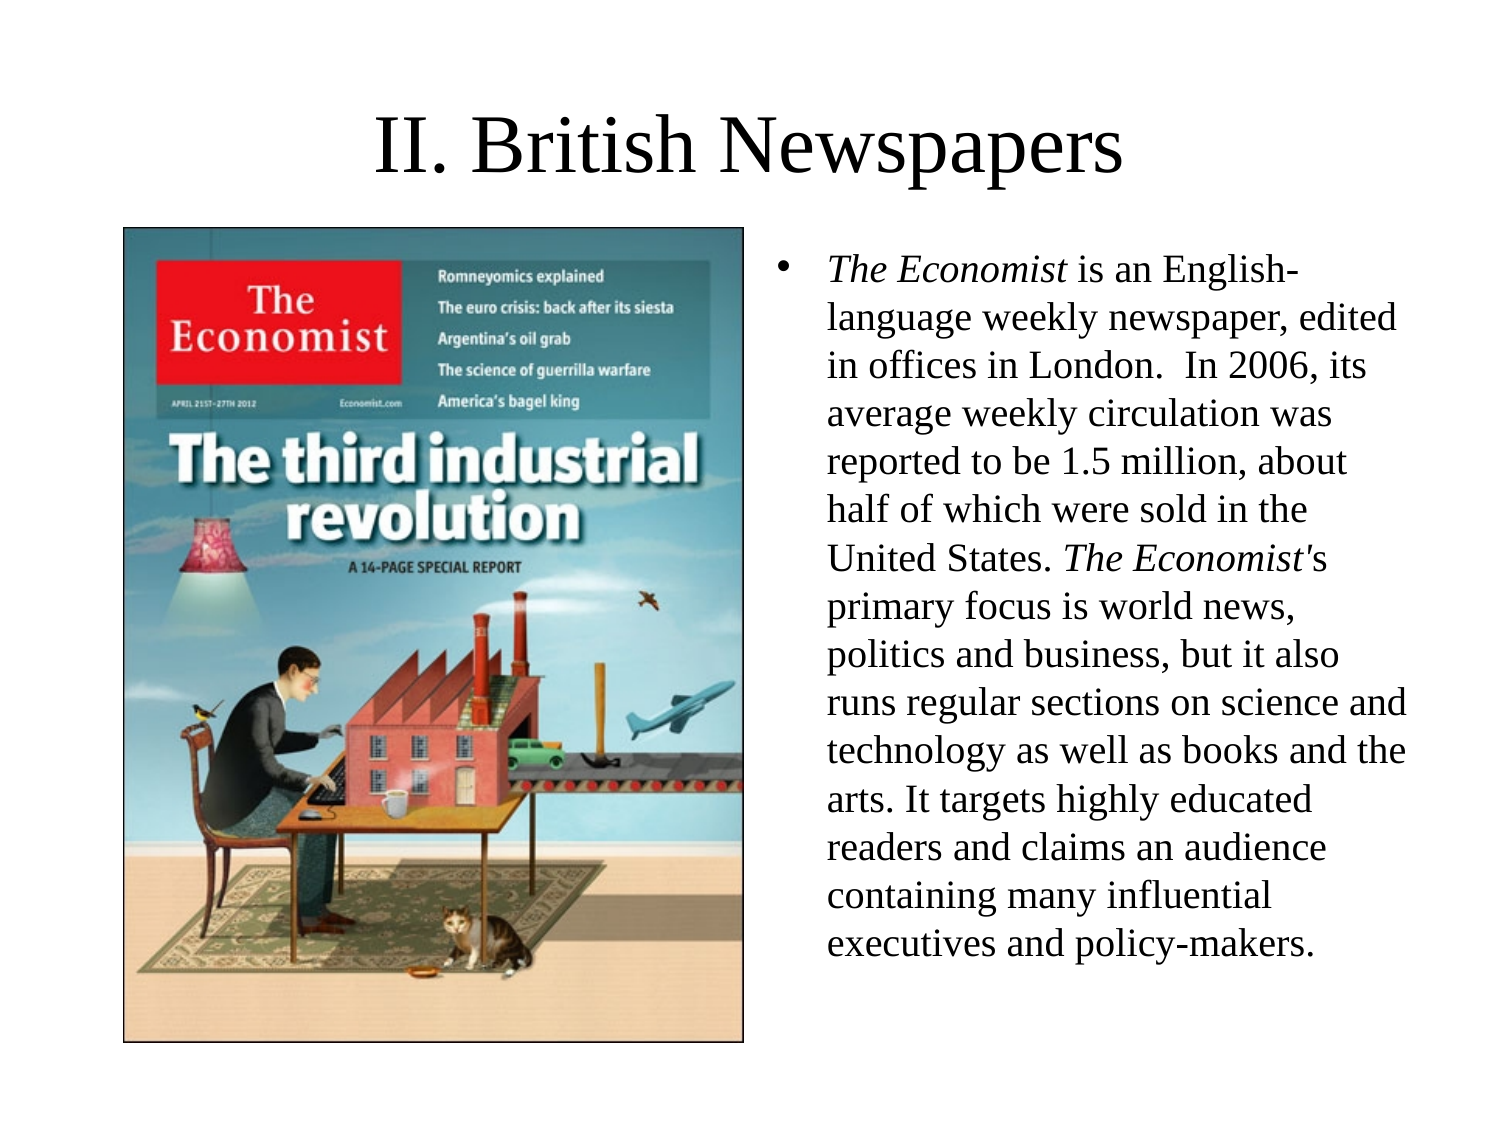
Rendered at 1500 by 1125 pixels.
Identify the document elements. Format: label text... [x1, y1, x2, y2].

title II. British Newspapers [75, 45, 1425, 233]
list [123, 227, 744, 1044]
list The Economist is an English-language weekly newspaper, edited in offices in London. In 2006, its average weekly circulation was reported to be 1.5 million, about half of which were sold in the United States. The Economist's primary focus is world news, politics and business, but it also runs regular sections on science and technology as well as books and the arts. It targets highly educated readers and claims an audience containing many influential executives and policy-makers. [761, 234, 1425, 1005]
